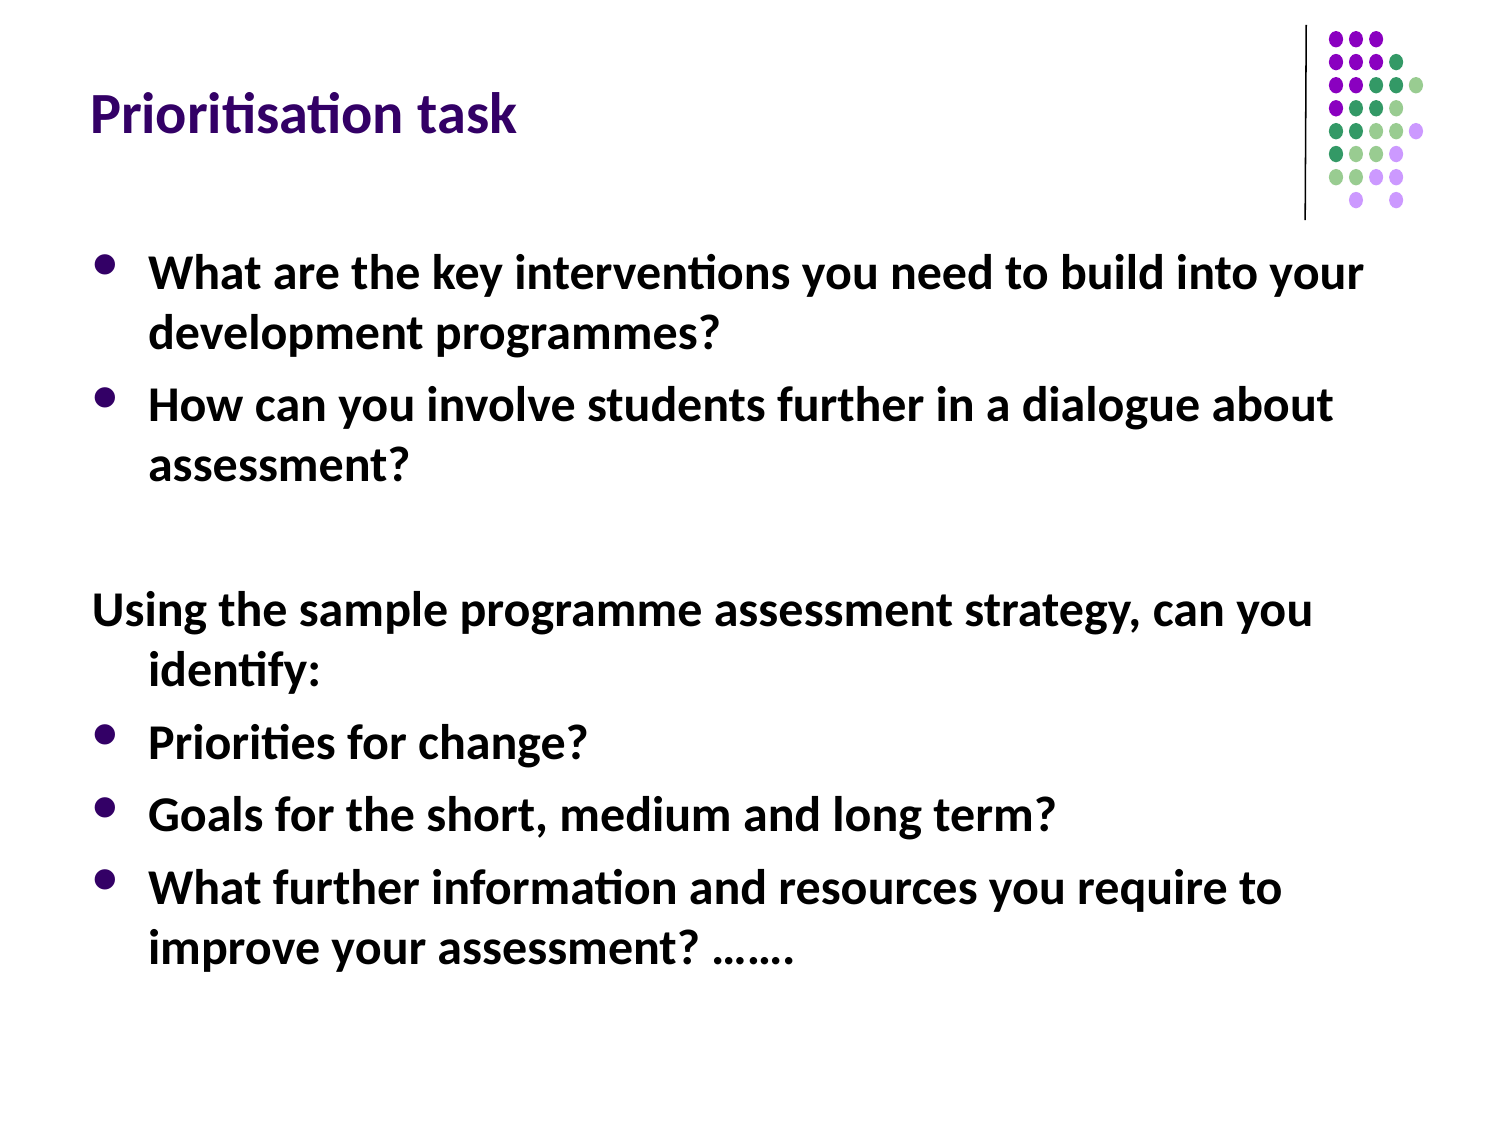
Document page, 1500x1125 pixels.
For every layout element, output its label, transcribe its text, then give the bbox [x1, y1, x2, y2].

title Prioritisation task [74, 19, 1313, 153]
list What are the key interventions you need to build into your development programmes? How can you involve students further in a dialogue about assessment? Using the sample programme assessment strategy, can you identify: Priorities for change? Goals for the short, medium and long term? What further information and resources you require to improve your assessment? ……. [76, 231, 1428, 1018]
